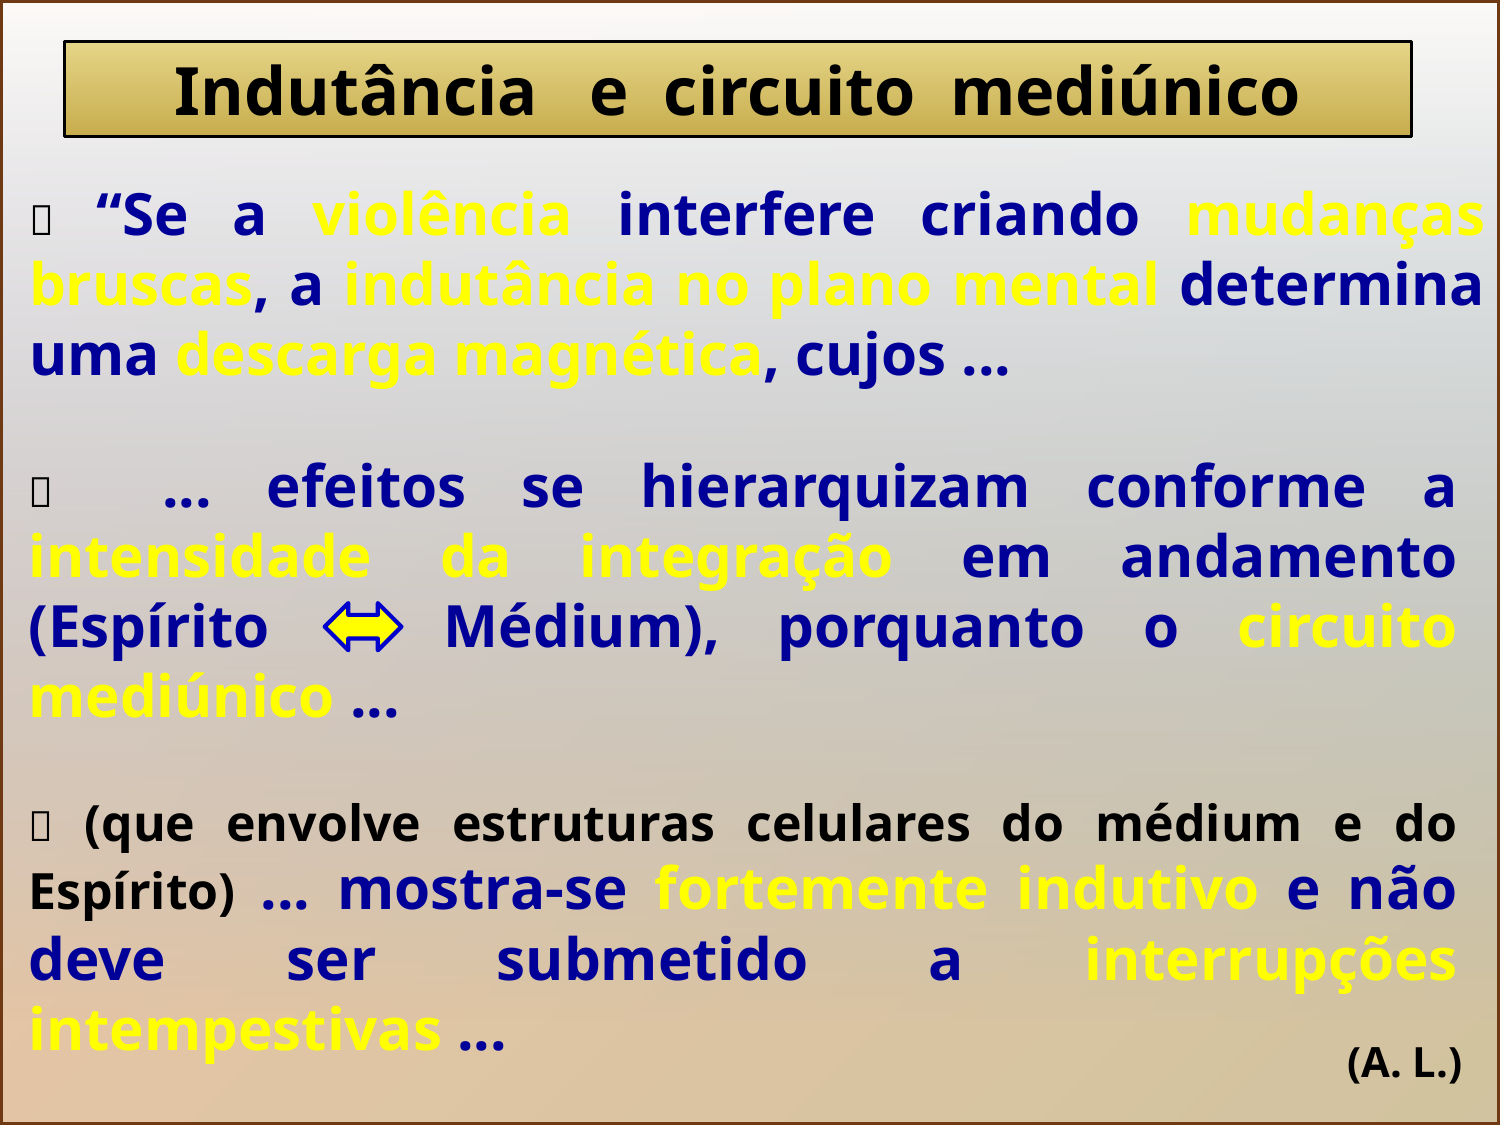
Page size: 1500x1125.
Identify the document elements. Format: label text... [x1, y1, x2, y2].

text_box Indutância e circuito mediúnico [64, 41, 1412, 137]
text_box (A. L.) [1303, 1028, 1500, 1094]
text_box [322, 601, 404, 653]
text_box  ... efeitos se hierarquizam conforme a intensidade da integração em andamento (Espírito Médium), porquanto o circuito mediúnico ... [13, 441, 1473, 737]
text_box  “Se a violência interfere criando mudanças bruscas, a indutância no plano mental determina uma descarga magnética, cujos ... [14, 169, 1500, 395]
text_box  (que envolve estruturas celulares do médium e do Espírito) ... mostra-se fortemente indutivo e não deve ser submetido a interrupções intempestivas ... [13, 784, 1473, 1070]
